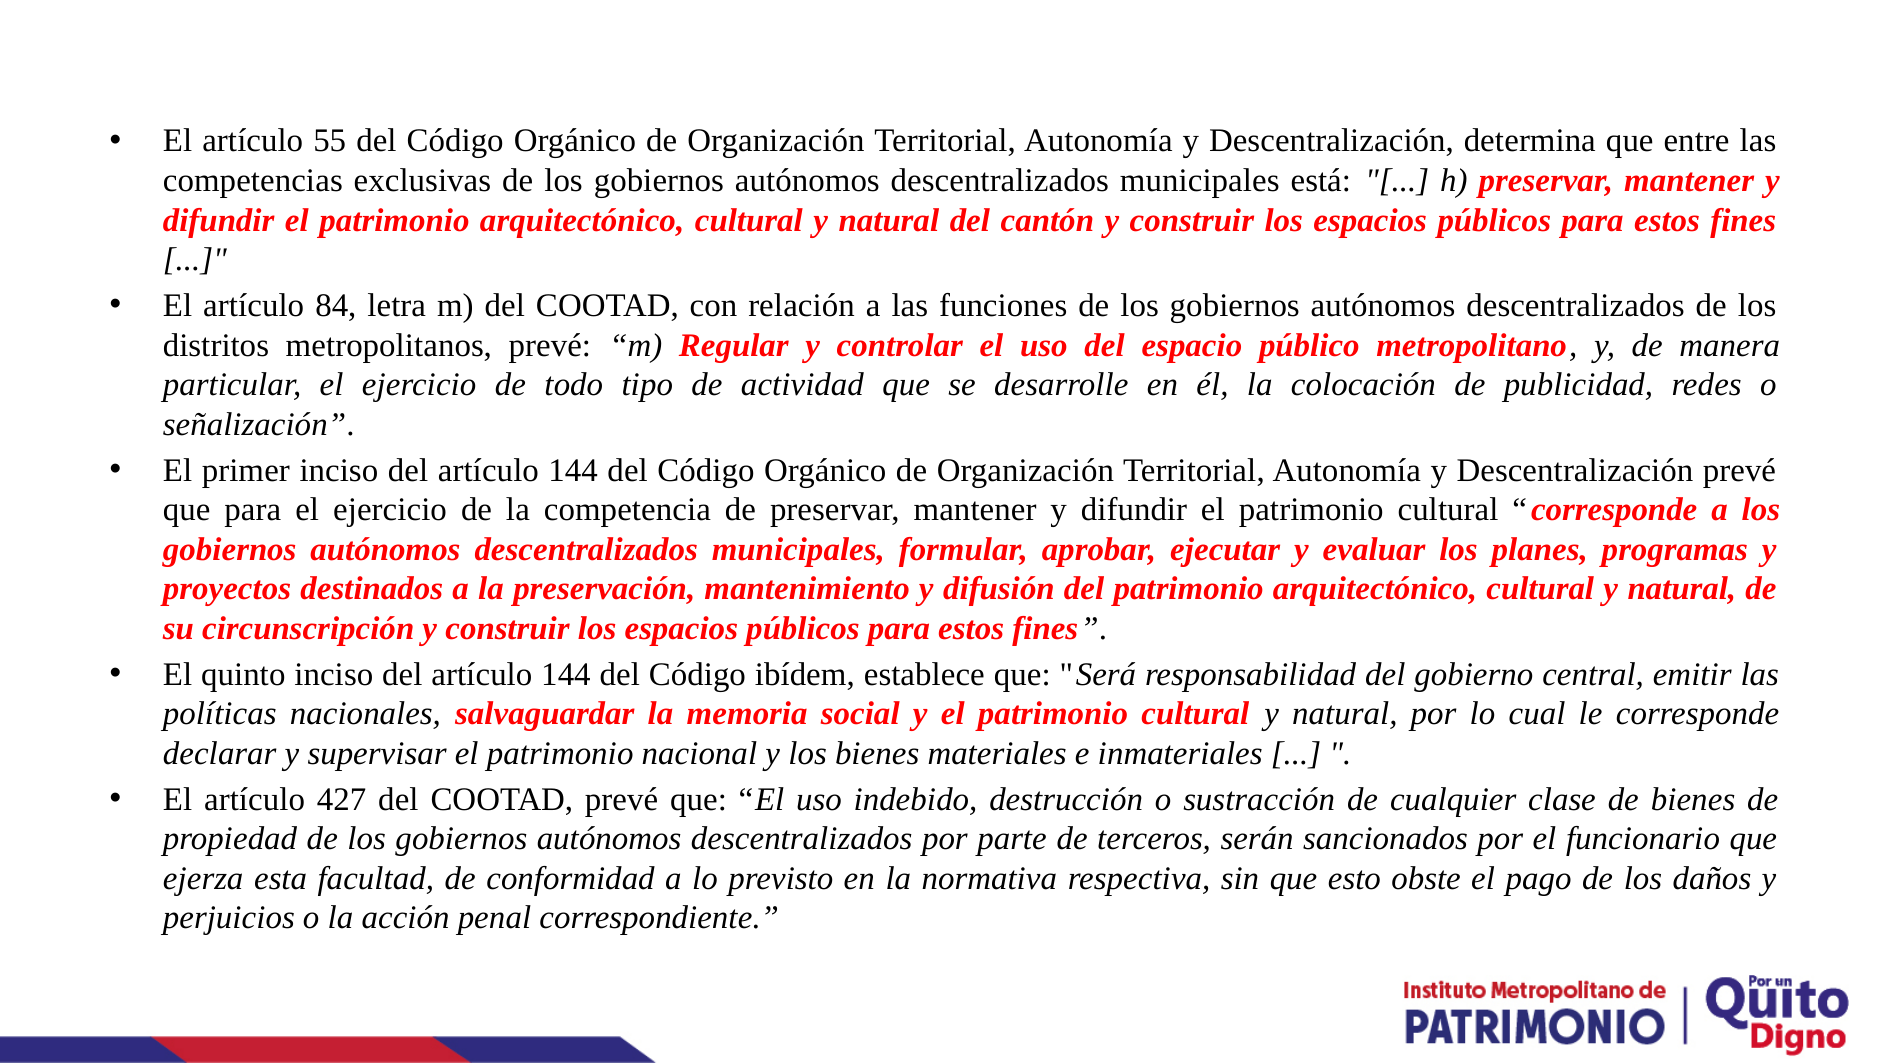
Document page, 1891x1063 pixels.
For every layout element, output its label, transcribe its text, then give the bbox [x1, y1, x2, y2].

picture [0, 975, 1850, 1063]
list El artículo 55 del Código Orgánico de Organización Territorial, Autonomía y Descentralización, determina que entre las competencias exclusivas de los gobiernos autónomos descentralizados municipales está: "[...] h) preservar, mantener y difundir el patrimonio arquitectónico, cultural y natural del cantón y construir los espacios públicos para estos fines [...]" El artículo 84, letra m) del COOTAD, con relación a las funciones de los gobiernos autónomos descentralizados de los distritos metropolitanos, prevé: “m) Regular y controlar el uso del espacio público metropolitano, y, de manera particular, el ejercicio de todo tipo de actividad que se desarrolle en él, la colocación de publicidad, redes o señalización”. El primer inciso del artículo 144 del Código Orgánico de Organización Territorial, Autonomía y Descentralización prevé que para el ejercicio de la competencia de preservar, mantener y difundir el patrimonio cultural “corresponde a los gobiernos autónomos descentralizados municipales, formular, aprobar, ejecutar y evaluar los planes, programas y proyectos destinados a la preservación, mantenimiento y difusión del patrimonio arquitectónico, cultural y natural, de su circunscripción y construir los espacios públicos para estos fines”. El quinto inciso del artículo 144 del Código ibídem, establece que: "Será responsabilidad del gobierno central, emitir las políticas nacionales, salvaguardar la memoria social y el patrimonio cultural y natural, por lo cual le corresponde declarar y supervisar el patrimonio nacional y los bienes materiales e inmateriales [...] ". El artículo 427 del COOTAD, prevé que: “El uso indebido, destrucción o sustracción de cualquier clase de bienes de propiedad de los gobiernos autónomos descentralizados por parte de terceros, serán sancionados por el funcionario que ejerza esta facultad, de conformidad a lo previsto en la normativa respectiva, sin que esto obste el pago de los daños y perjuicios o la acción penal correspondiente.” [94, 111, 1796, 950]
